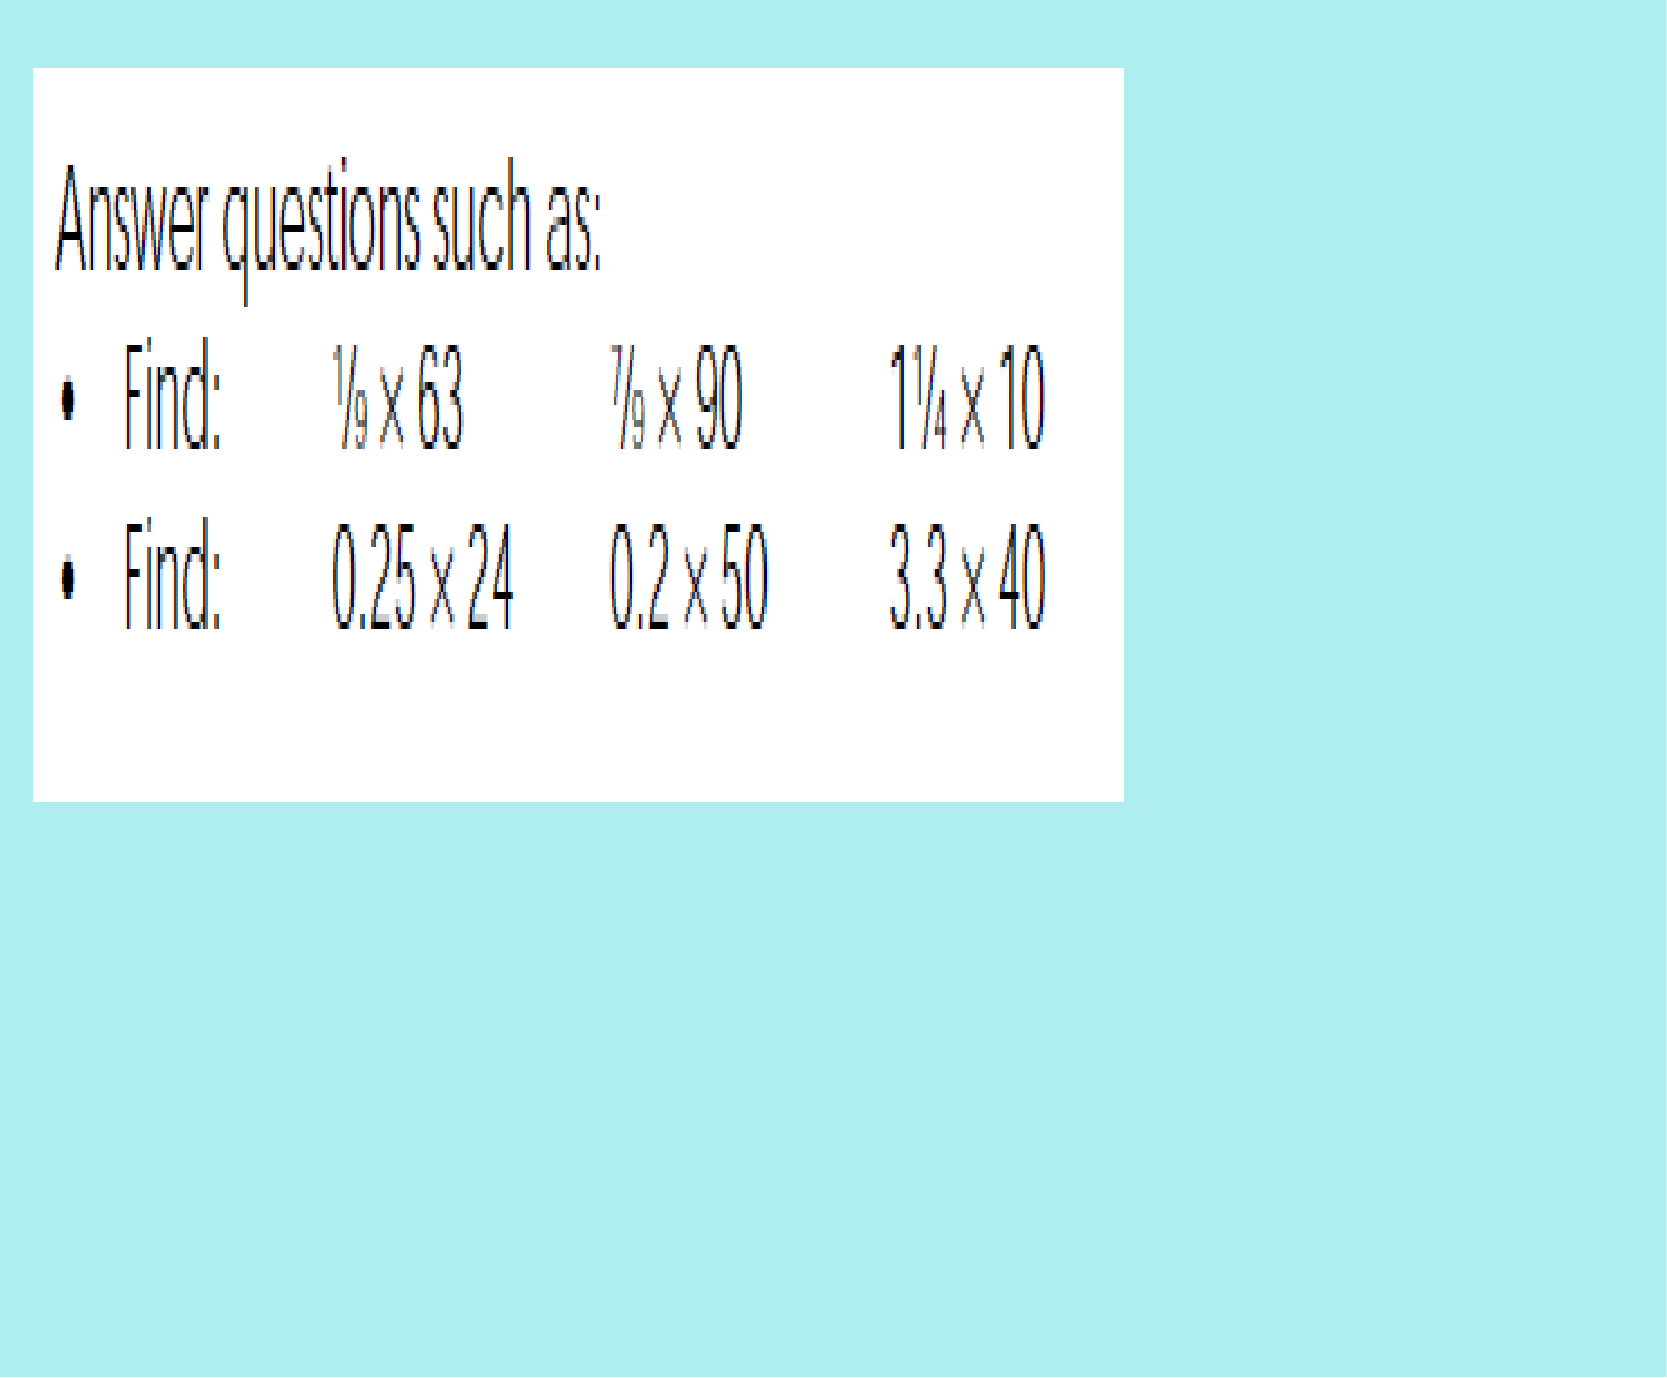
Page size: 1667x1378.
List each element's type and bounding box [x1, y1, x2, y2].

picture [32, 68, 1125, 803]
